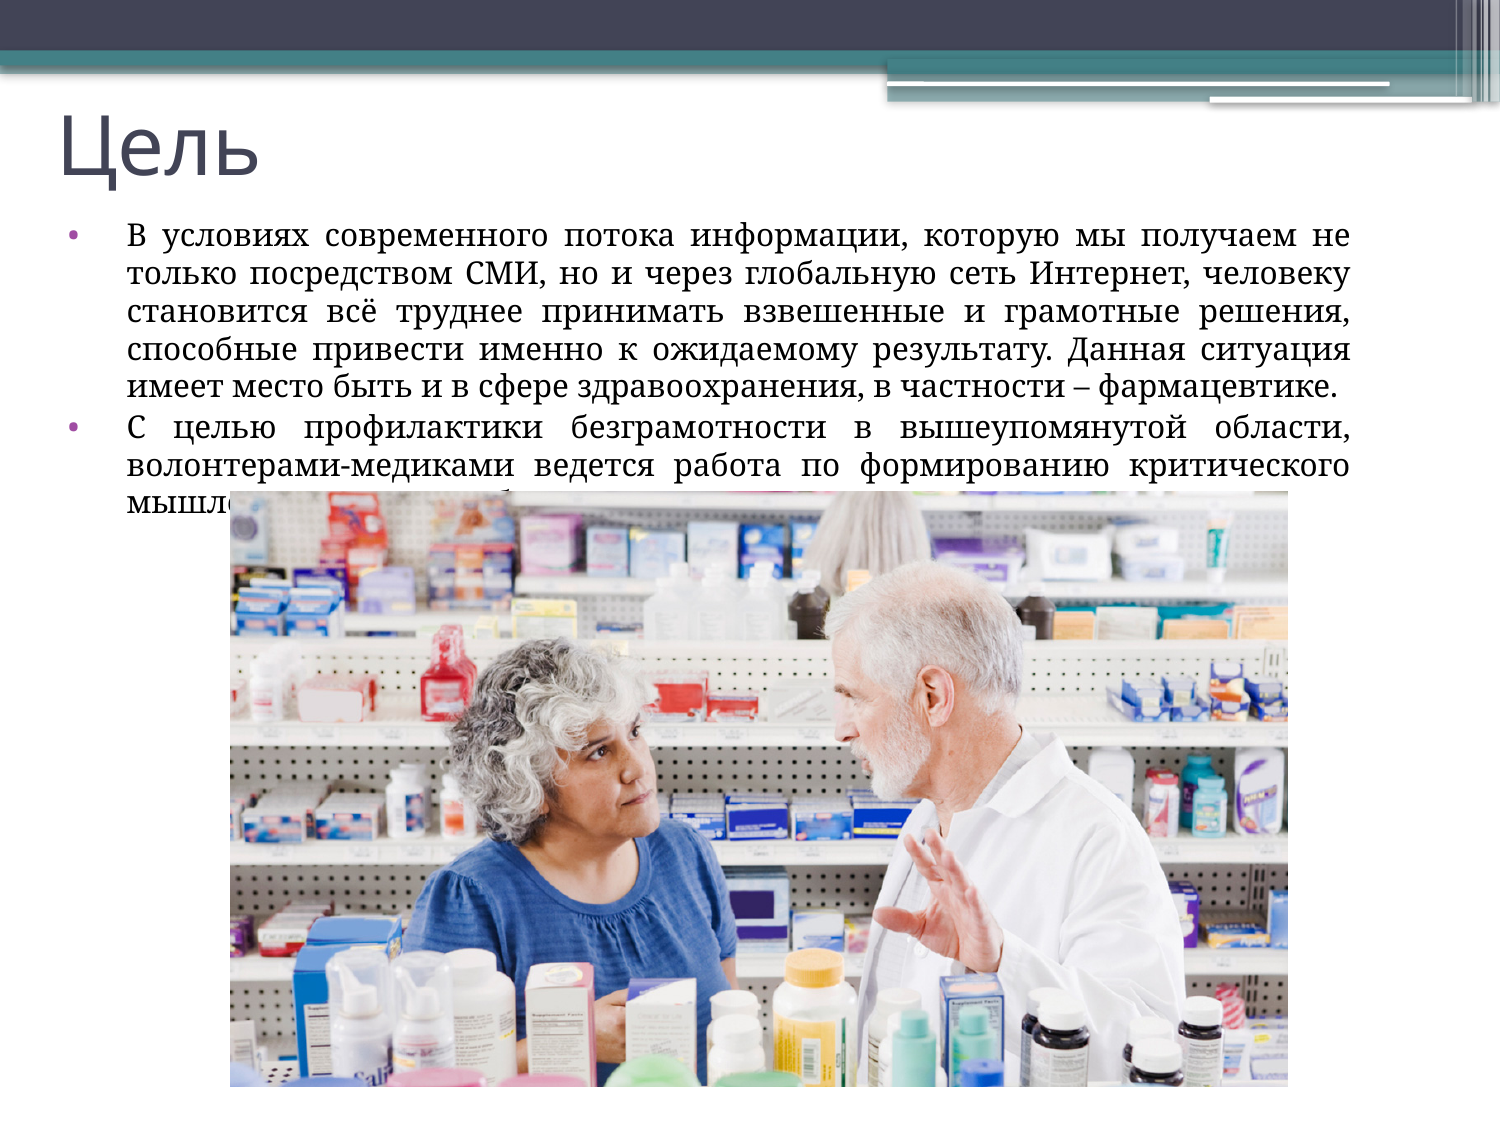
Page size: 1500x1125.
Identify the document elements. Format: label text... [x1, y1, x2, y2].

picture [229, 491, 1288, 1087]
list В условиях современного потока информации, которую мы получаем не только посредством СМИ, но и через глобальную сеть Интернет, человеку становится всё труднее принимать взвешенные и грамотные решения, способные привести именно к ожидаемому результату. Данная ситуация имеет место быть и в сфере здравоохранения, в частности – фармацевтике. С целью профилактики безграмотности в вышеупомянутой области, волонтерами-медиками ведется работа по формированию критического мышления при употреблении лекарственных средств. [53, 208, 1366, 551]
title Цель [41, 54, 1392, 230]
